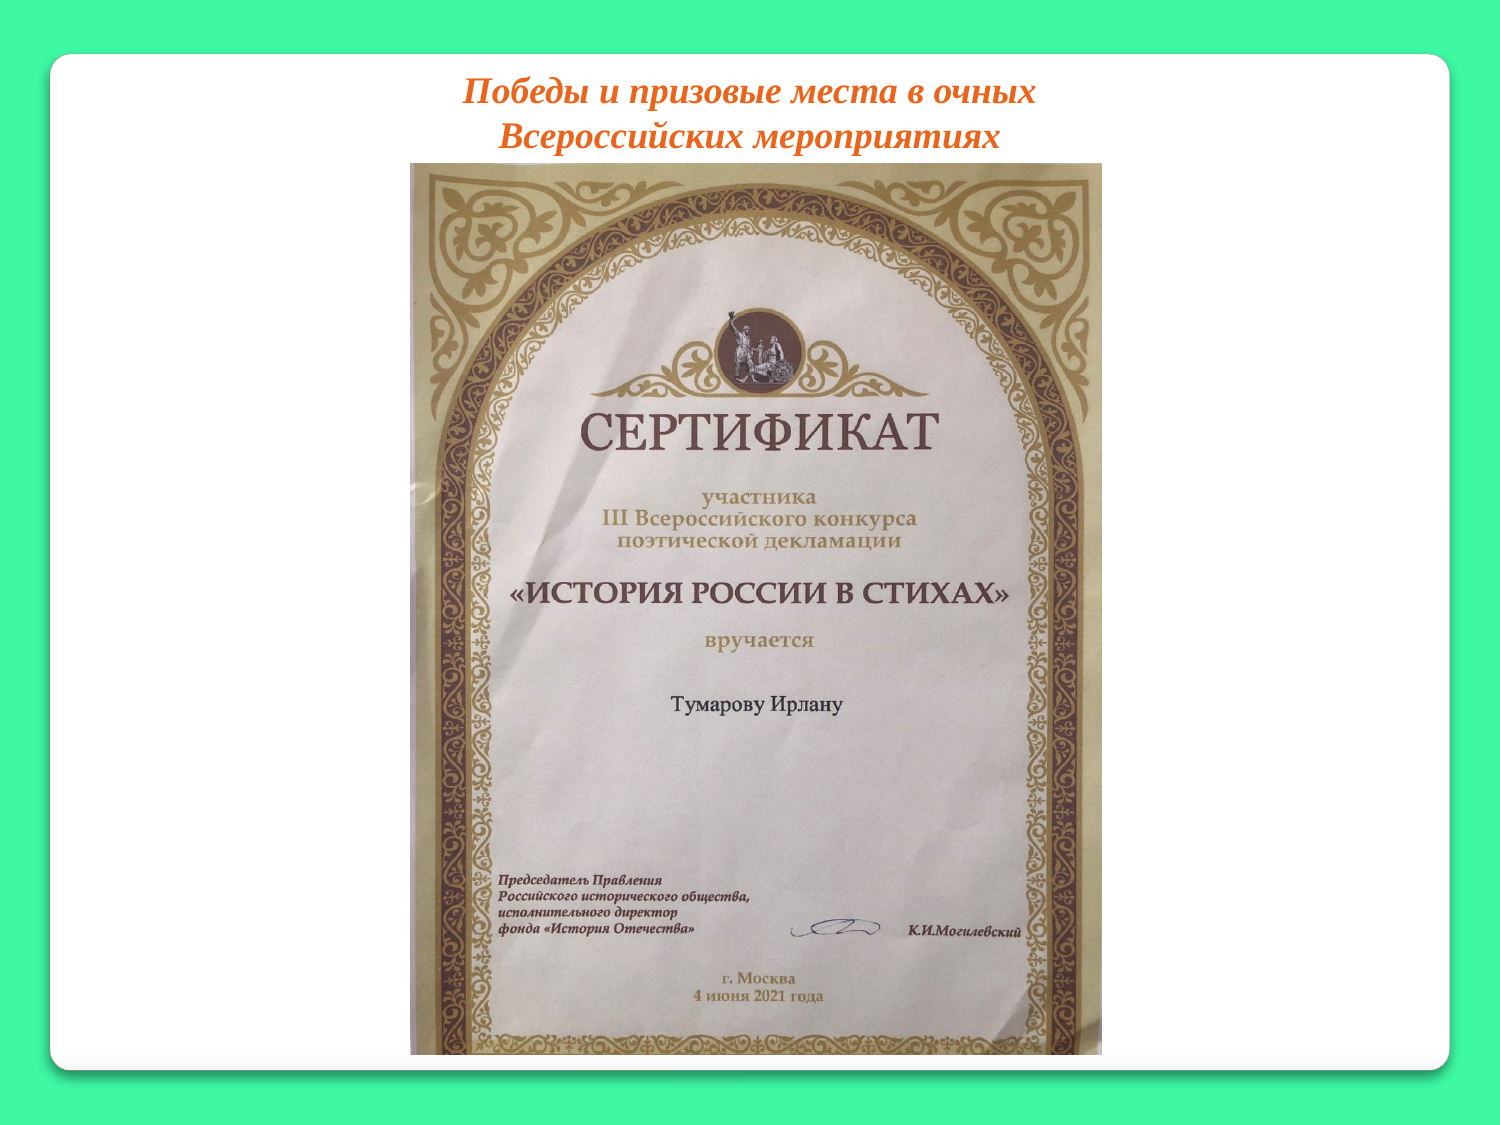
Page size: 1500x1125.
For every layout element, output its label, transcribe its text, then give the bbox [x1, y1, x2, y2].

text_box Победы и призовые места в очных Всероссийских мероприятиях [374, 58, 1125, 164]
picture [409, 163, 1102, 1055]
